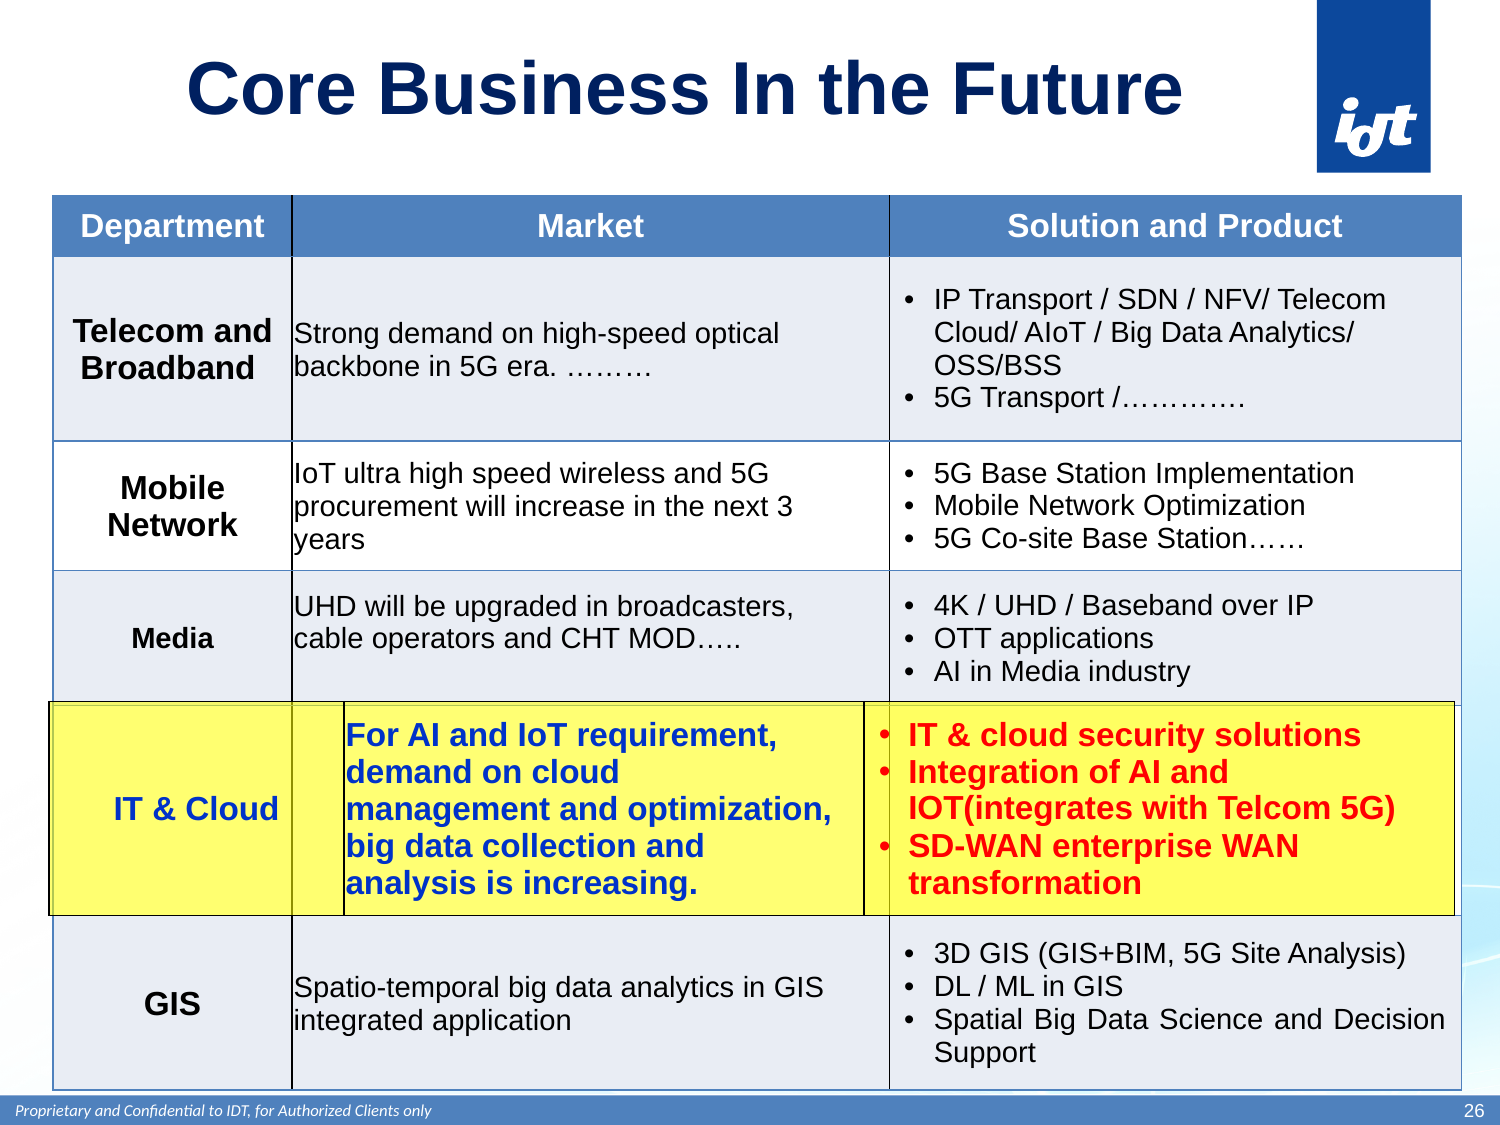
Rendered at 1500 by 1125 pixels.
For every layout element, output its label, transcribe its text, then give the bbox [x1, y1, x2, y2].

table_cell GIS [54, 916, 291, 1089]
slide_number 26 [1322, 1095, 1500, 1125]
title Core Business In the Future [76, 30, 1296, 138]
table_header Market [293, 197, 889, 256]
table_cell 5G Base Station Implementation Mobile Network Optimization 5G Co-site Base Station…… [890, 442, 1461, 570]
table_header IT & Cloud [50, 702, 343, 915]
table_header For AI and IoT requirement, demand on cloud management and optimization, big data collection and analysis is increasing. [345, 702, 863, 915]
table_cell Telecom and Broadband [54, 257, 291, 440]
table_cell IP Transport / SDN / NFV/ Telecom Cloud/ AIoT / Big Data Analytics/ OSS/BSS 5G Transport /…………. [890, 257, 1461, 440]
table_cell 4K / UHD / Baseband over IP OTT applications AI in Media industry [890, 571, 1461, 705]
table_cell UHD will be upgraded in broadcasters, cable operators and CHT MOD….. [293, 571, 889, 701]
table_cell Media [54, 571, 291, 701]
table_cell Strong demand on high-speed optical backbone in 5G era. ……… [293, 257, 889, 440]
table_cell Mobile Network [54, 442, 291, 570]
table_cell 3D GIS (GIS+BIM, 5G Site Analysis) DL / ML in GIS Spatial Big Data Science and Decision Support [890, 916, 1461, 1089]
table_cell Spatio-temporal big data analytics in GIS integrated application [293, 916, 889, 1089]
table_header Department [54, 197, 291, 256]
picture [0, 218, 1500, 1094]
table_cell [1455, 706, 1461, 915]
table_header IT & cloud security solutions Integration of AI and IOT(integrates with Telcom 5G) SD-WAN enterprise WAN transformation [865, 702, 1454, 915]
table_header Solution and Product [890, 197, 1461, 256]
table_cell IoT ultra high speed wireless and 5G procurement will increase in the next 3 years [293, 442, 889, 570]
